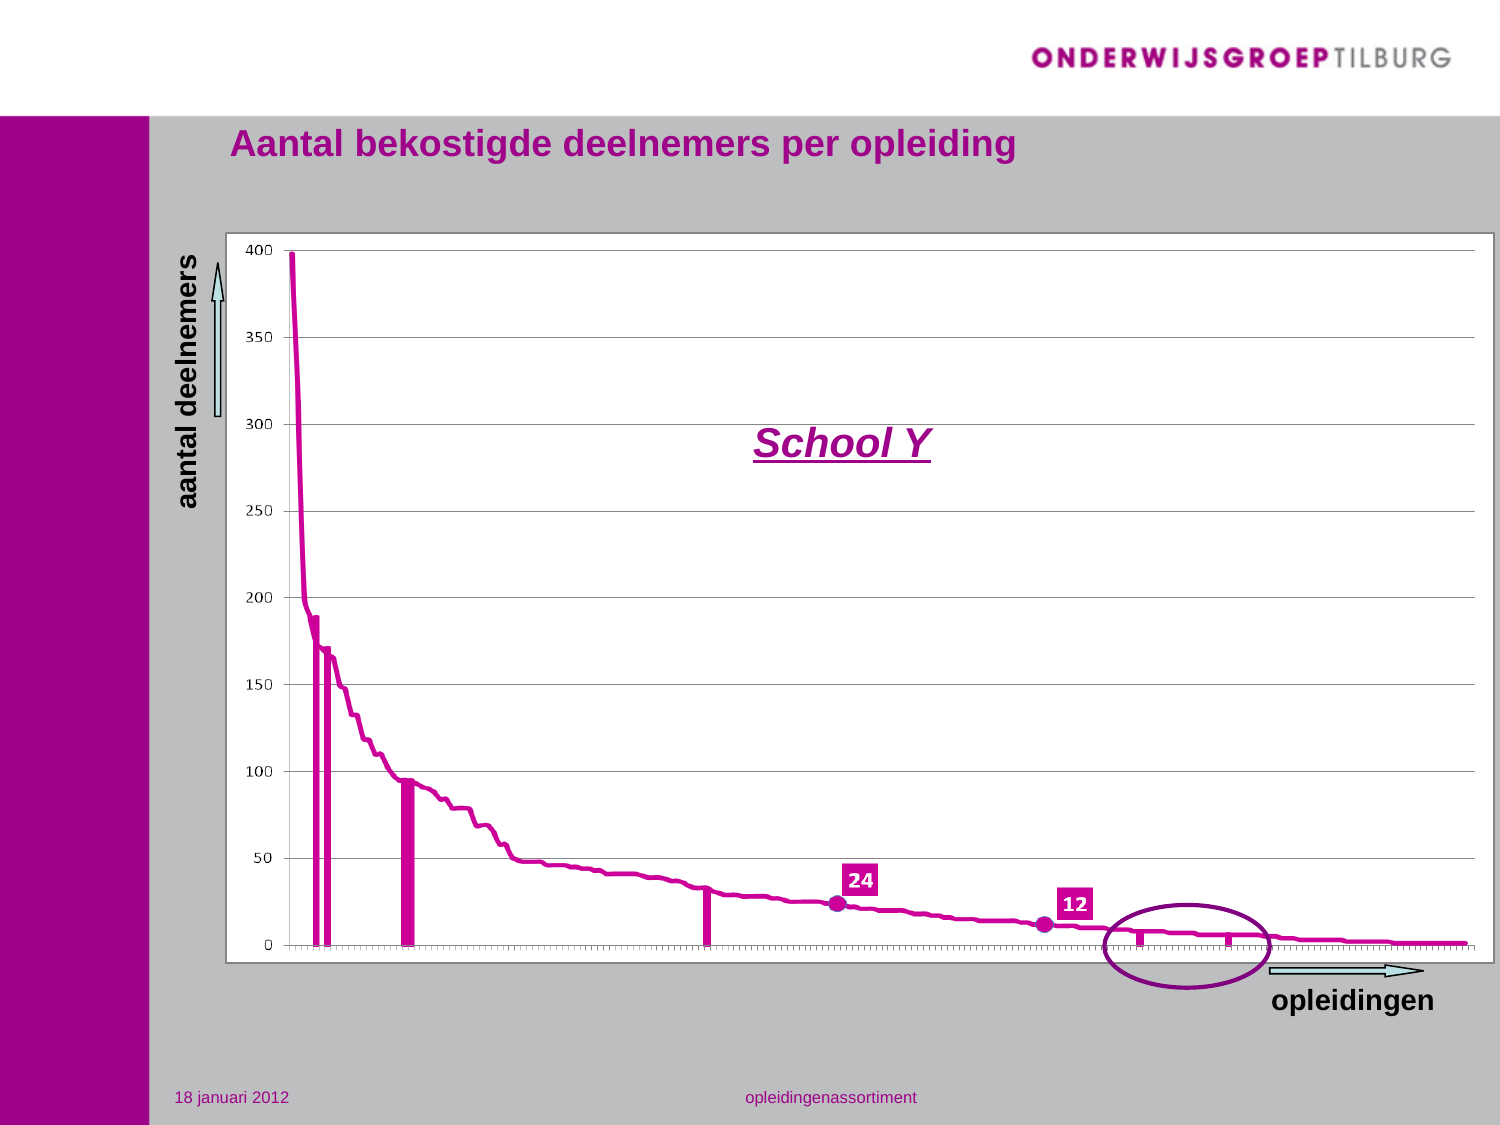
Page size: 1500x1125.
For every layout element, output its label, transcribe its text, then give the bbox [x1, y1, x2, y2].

picture [0, 0, 1500, 1125]
text_box [1123, 973, 1249, 988]
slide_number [159, 1079, 490, 1112]
footer opleidingenassortiment [490, 1079, 1187, 1112]
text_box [1255, 973, 1458, 1027]
text_box Aantal bekostigde deelnemers per opleiding [64, 113, 1415, 216]
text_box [159, 231, 223, 525]
